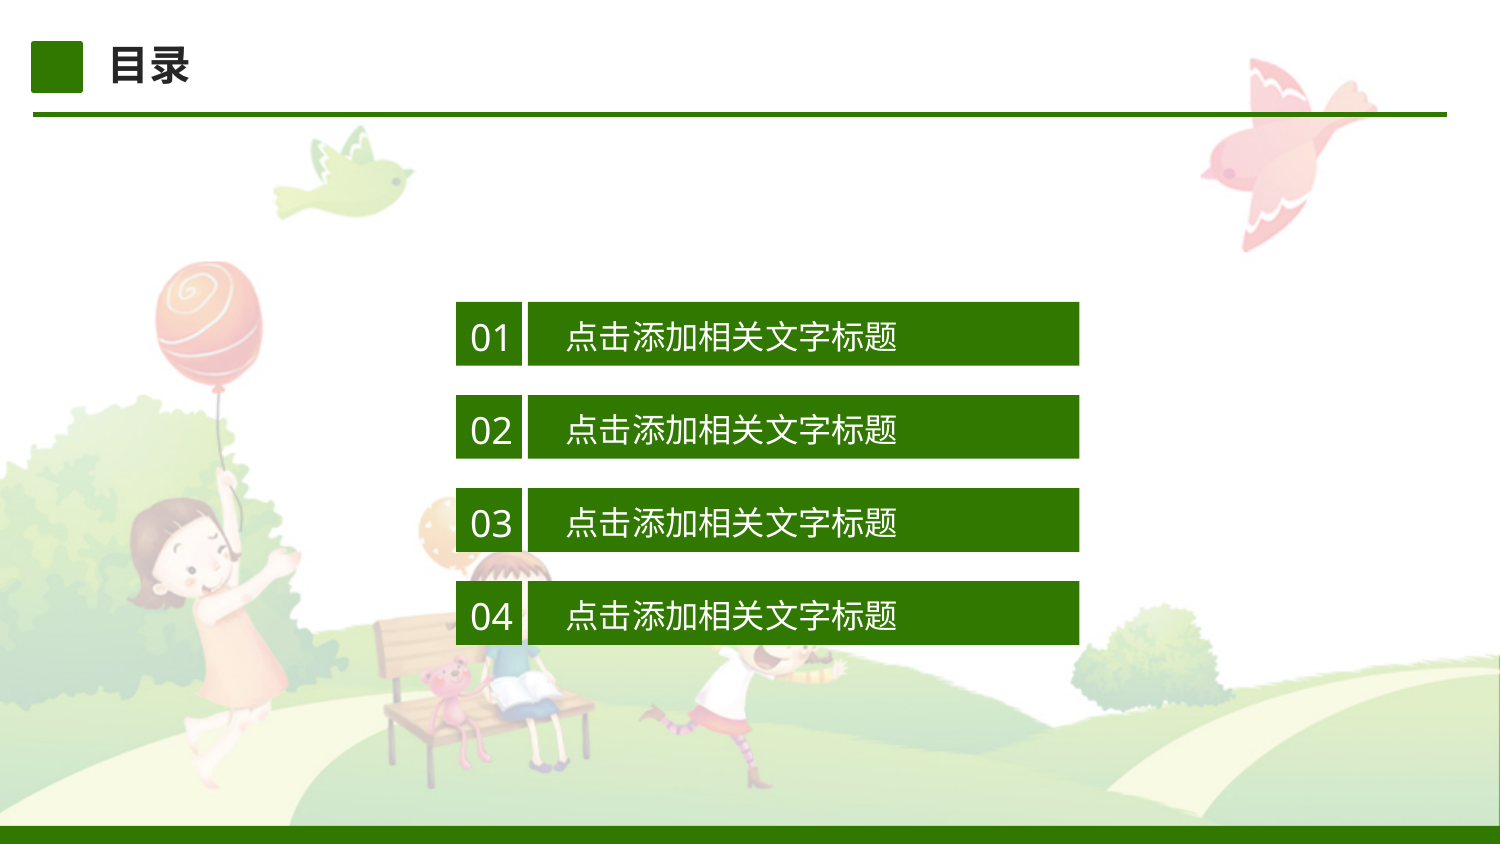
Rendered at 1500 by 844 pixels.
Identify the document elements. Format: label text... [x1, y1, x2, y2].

text_box 02 [455, 399, 522, 460]
text_box [0, 824, 1500, 844]
text_box [454, 393, 524, 461]
text_box 04 [455, 585, 522, 646]
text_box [527, 580, 1080, 646]
text_box [454, 579, 524, 647]
picture [0, 0, 1500, 824]
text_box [527, 301, 1080, 366]
text_box 目录 [92, 31, 206, 97]
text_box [527, 487, 1080, 553]
text_box [454, 300, 524, 368]
text_box 03 [455, 492, 522, 553]
text_box [31, 41, 83, 93]
text_box [454, 486, 524, 554]
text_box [527, 394, 1080, 460]
text_box 01 [455, 306, 522, 367]
